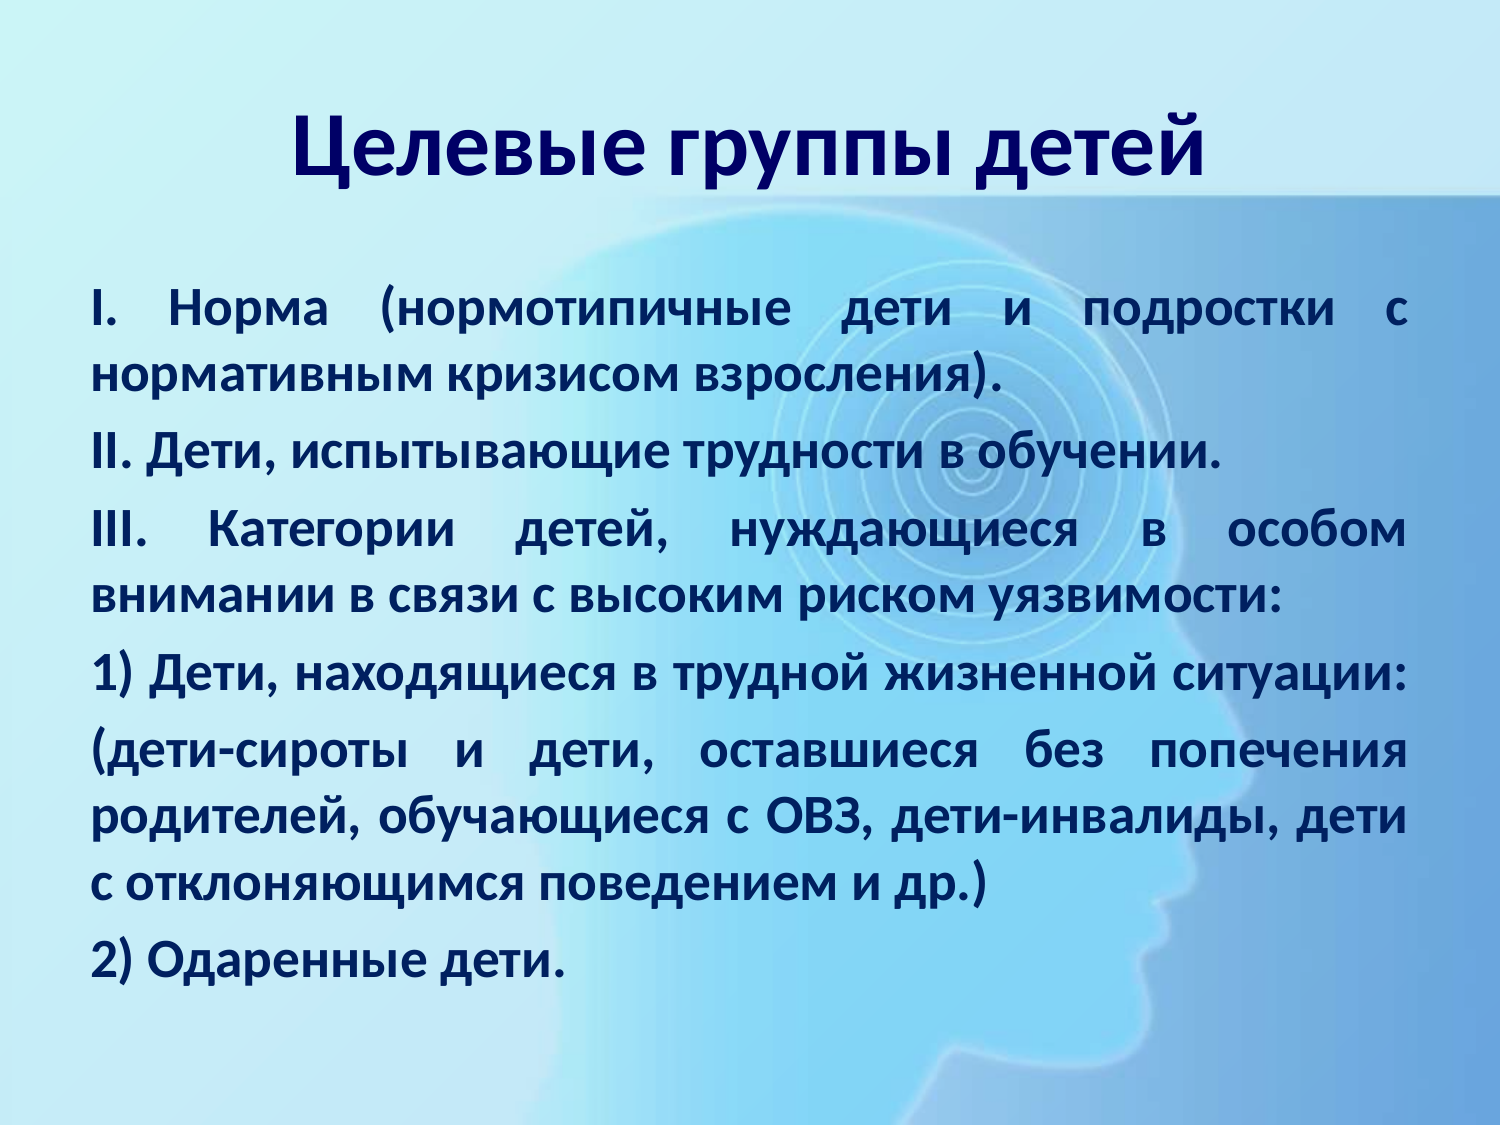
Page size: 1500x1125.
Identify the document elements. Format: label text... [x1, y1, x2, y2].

list I. Норма (нормотипичные дети и подростки с нормативным кризисом взросления). II. Дети, испытывающие трудности в обучении. III. Категории детей, нуждающиеся в особом внимании в связи с высоким риском уязвимости: 1) Дети, находящиеся в трудной жизненной ситуации: (дети-сироты и дети, оставшиеся без попечения родителей, обучающиеся с ОВЗ, дети-инвалиды, дети с отклоняющимся поведением и др.) 2) Одаренные дети. [75, 262, 1425, 1005]
picture [0, 0, 1500, 1125]
title Целевые группы детей [75, 45, 1425, 233]
